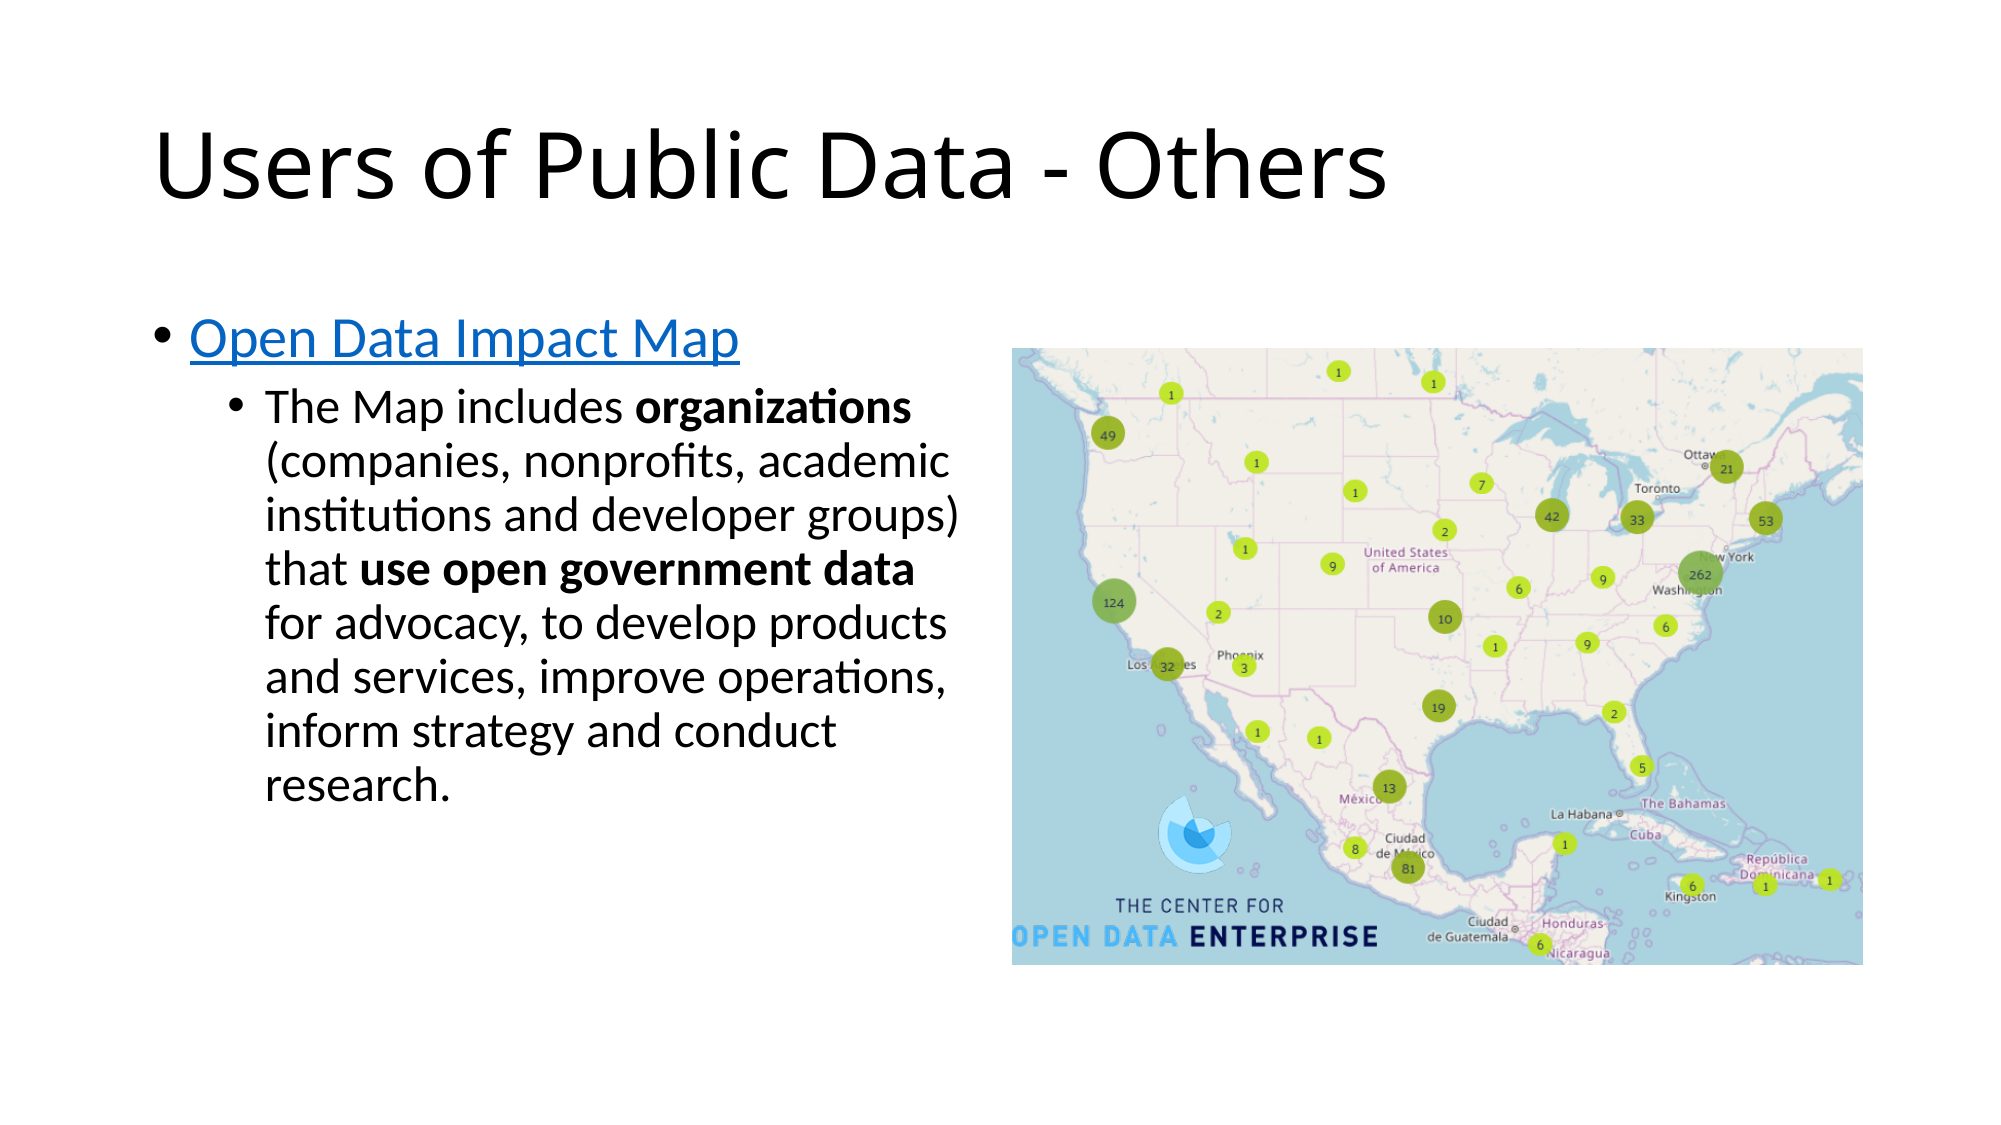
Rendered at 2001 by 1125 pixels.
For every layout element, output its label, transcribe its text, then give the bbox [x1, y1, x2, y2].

title Users of Public Data - Others [137, 59, 1863, 278]
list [1012, 348, 1863, 965]
list Open Data Impact Map The Map includes organizations (companies, nonprofits, academic institutions and developer groups) that use open government data for advocacy, to develop products and services, improve operations, inform strategy and conduct research. [137, 299, 988, 1014]
picture [1012, 796, 1377, 948]
